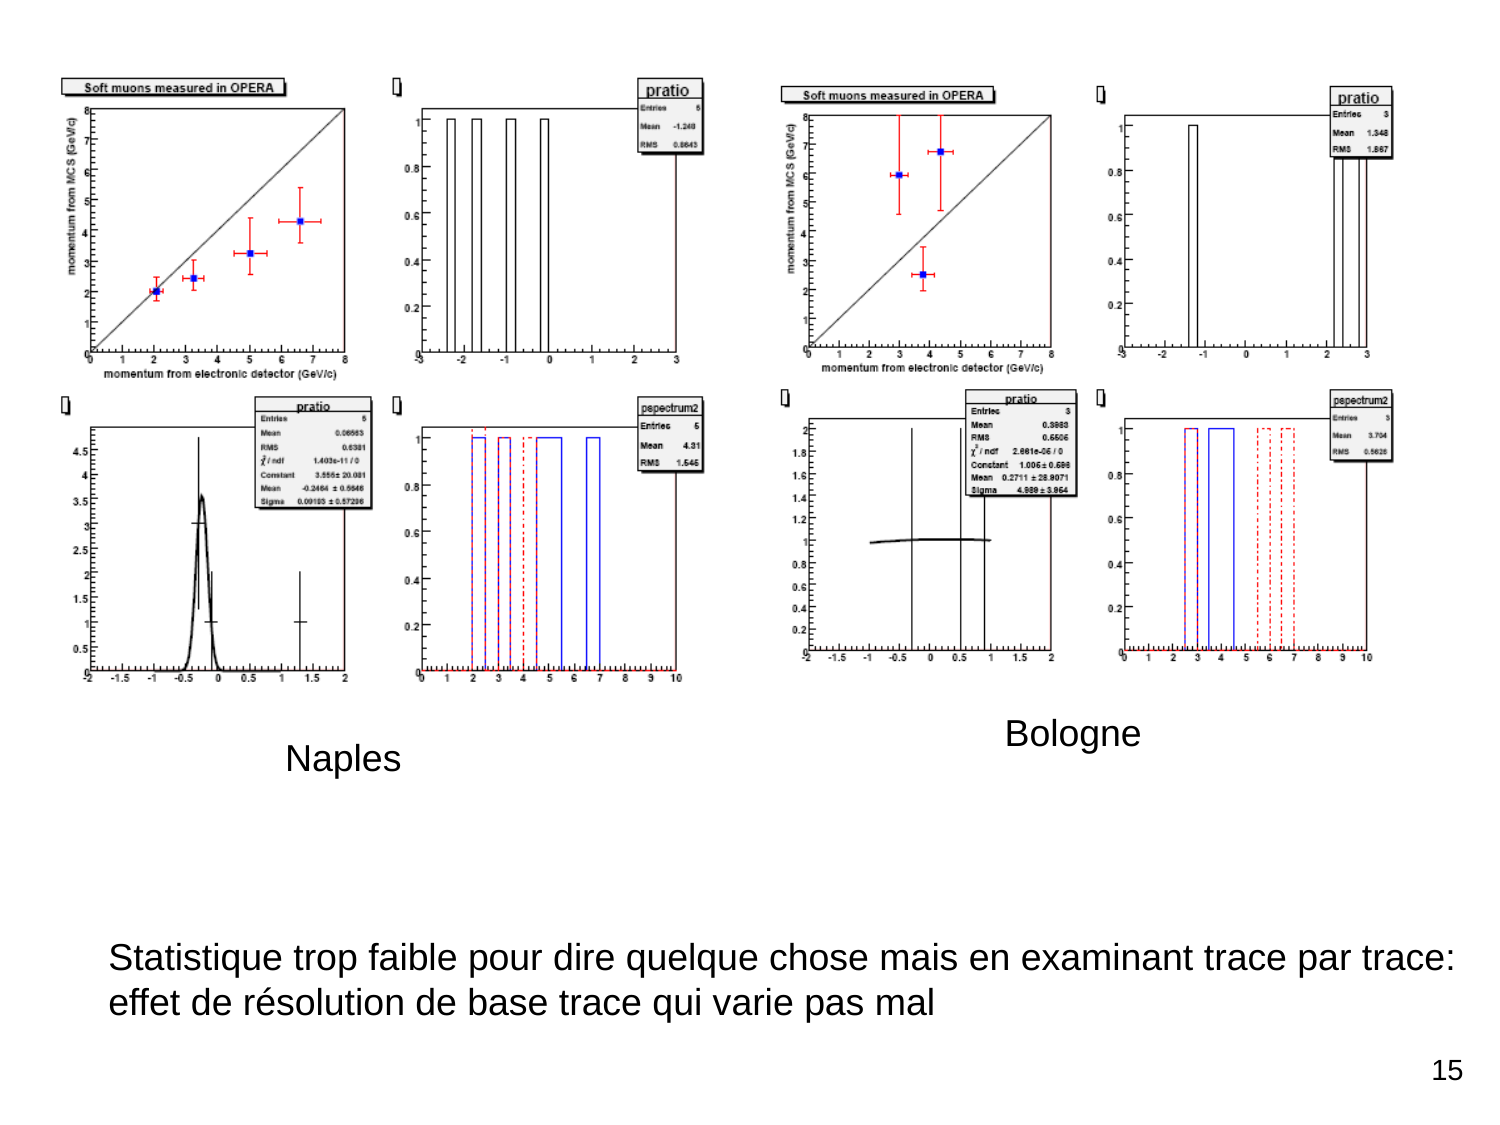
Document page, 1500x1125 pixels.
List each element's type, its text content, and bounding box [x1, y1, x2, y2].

text_box Statistique trop faible pour dire quelque chose mais en examinant trace par trace: effet de résolution de base trace qui varie pas mal [93, 925, 1500, 1031]
text_box Naples [270, 726, 417, 787]
slide_number 15 [1128, 1043, 1479, 1123]
picture [34, 70, 716, 707]
picture [761, 81, 1410, 676]
text_box Bologne [989, 701, 1157, 761]
